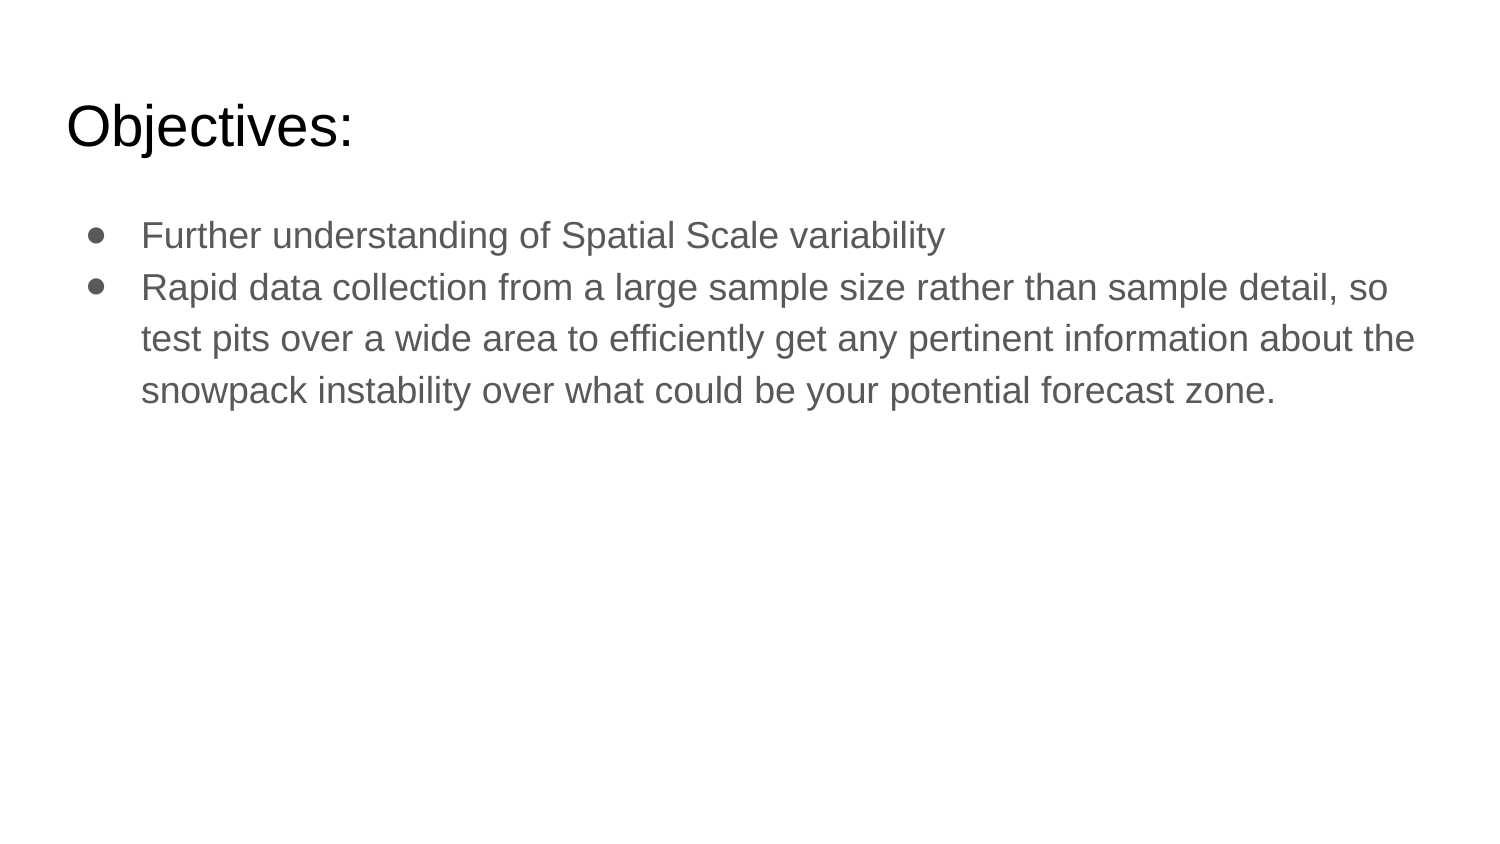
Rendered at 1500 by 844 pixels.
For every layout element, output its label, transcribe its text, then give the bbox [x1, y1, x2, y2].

list Further understanding of Spatial Scale variability Rapid data collection from a large sample size rather than sample detail, so test pits over a wide area to efficiently get any pertinent information about the snowpack instability over what could be your potential forecast zone. [51, 189, 1449, 750]
title Objectives: [51, 72, 1449, 167]
